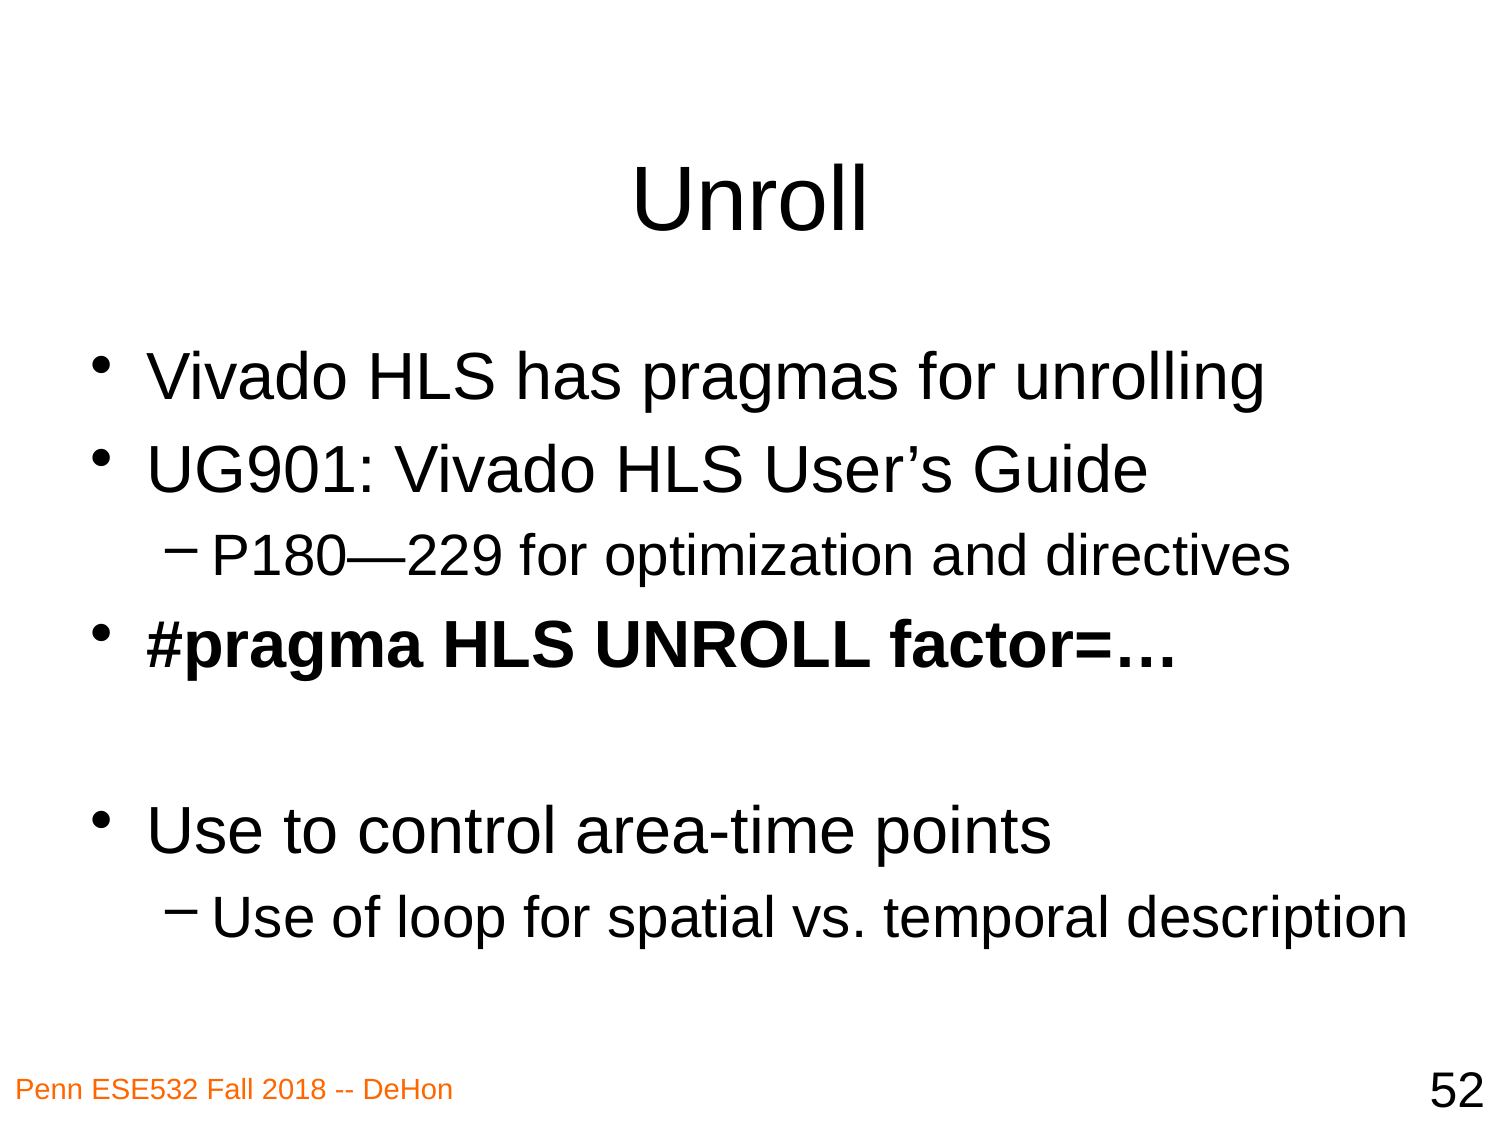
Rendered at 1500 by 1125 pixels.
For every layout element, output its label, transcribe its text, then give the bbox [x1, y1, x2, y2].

list Vivado HLS has pragmas for unrolling UG901: Vivado HLS User’s Guide P180—229 for optimization and directives #pragma HLS UNROLL factor=… Use to control area-time points Use of loop for spatial vs. temporal description [74, 324, 1463, 1001]
title Unroll [112, 99, 1388, 288]
slide_number Penn ESE532 Fall 2018 -- DeHon [0, 1062, 576, 1125]
slide_number 52 [1187, 1049, 1500, 1125]
